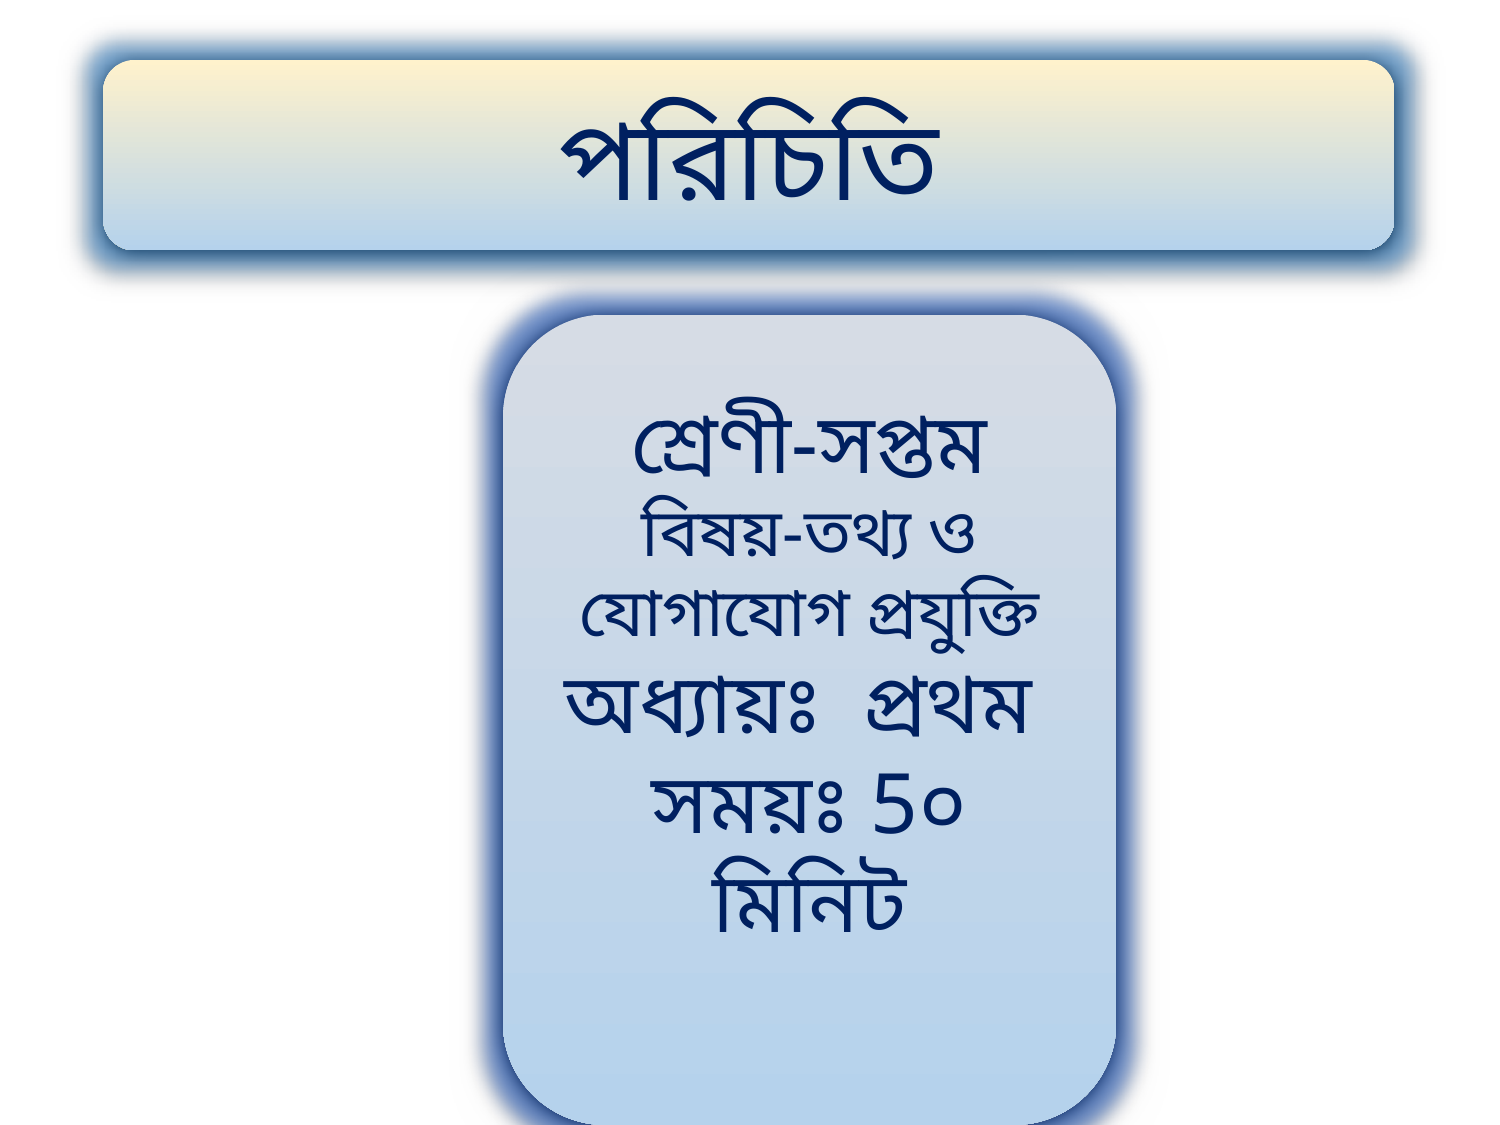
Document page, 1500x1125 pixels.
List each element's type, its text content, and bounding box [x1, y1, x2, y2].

text_box শ্রেণী-সপ্তম বিষয়-তথ্য ও যোগাযোগ প্রযুক্তি অধ্যায়ঃ প্রথম সময়ঃ 5০ মিনিট [501, 313, 1118, 1125]
text_box পরিচিতি [102, 58, 1396, 252]
